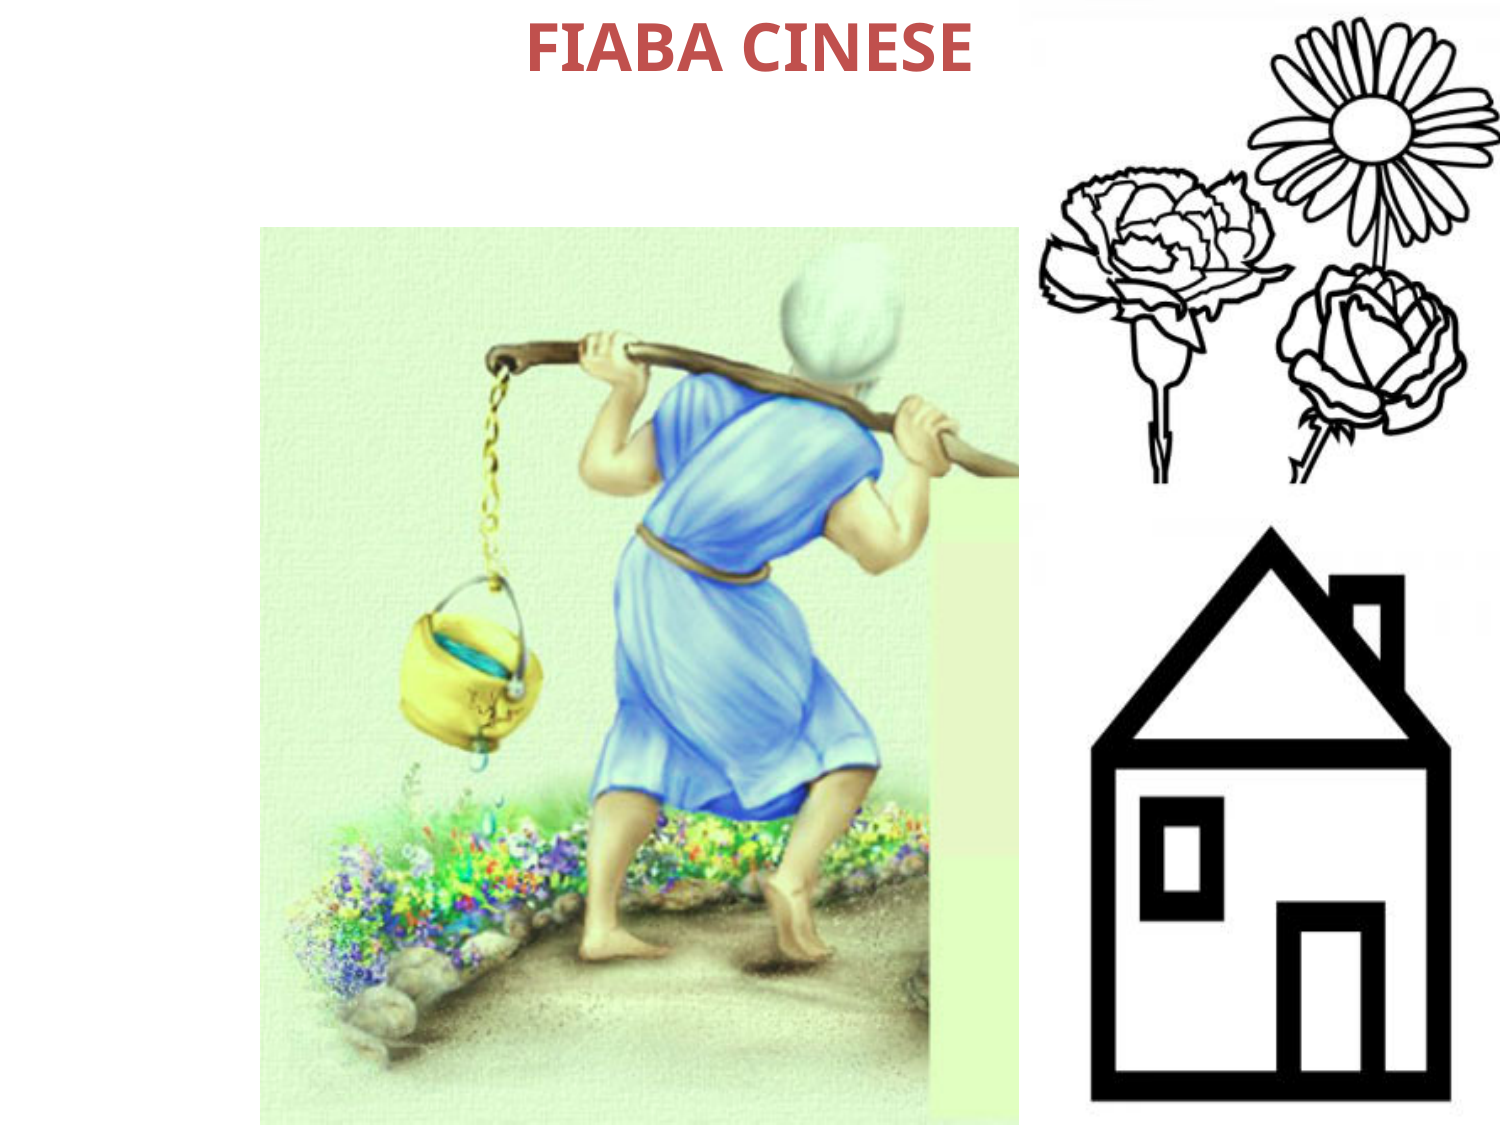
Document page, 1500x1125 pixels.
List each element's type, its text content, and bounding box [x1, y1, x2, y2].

text_box FIABA CINESE [0, 0, 1017, 92]
picture [260, 0, 1500, 1125]
